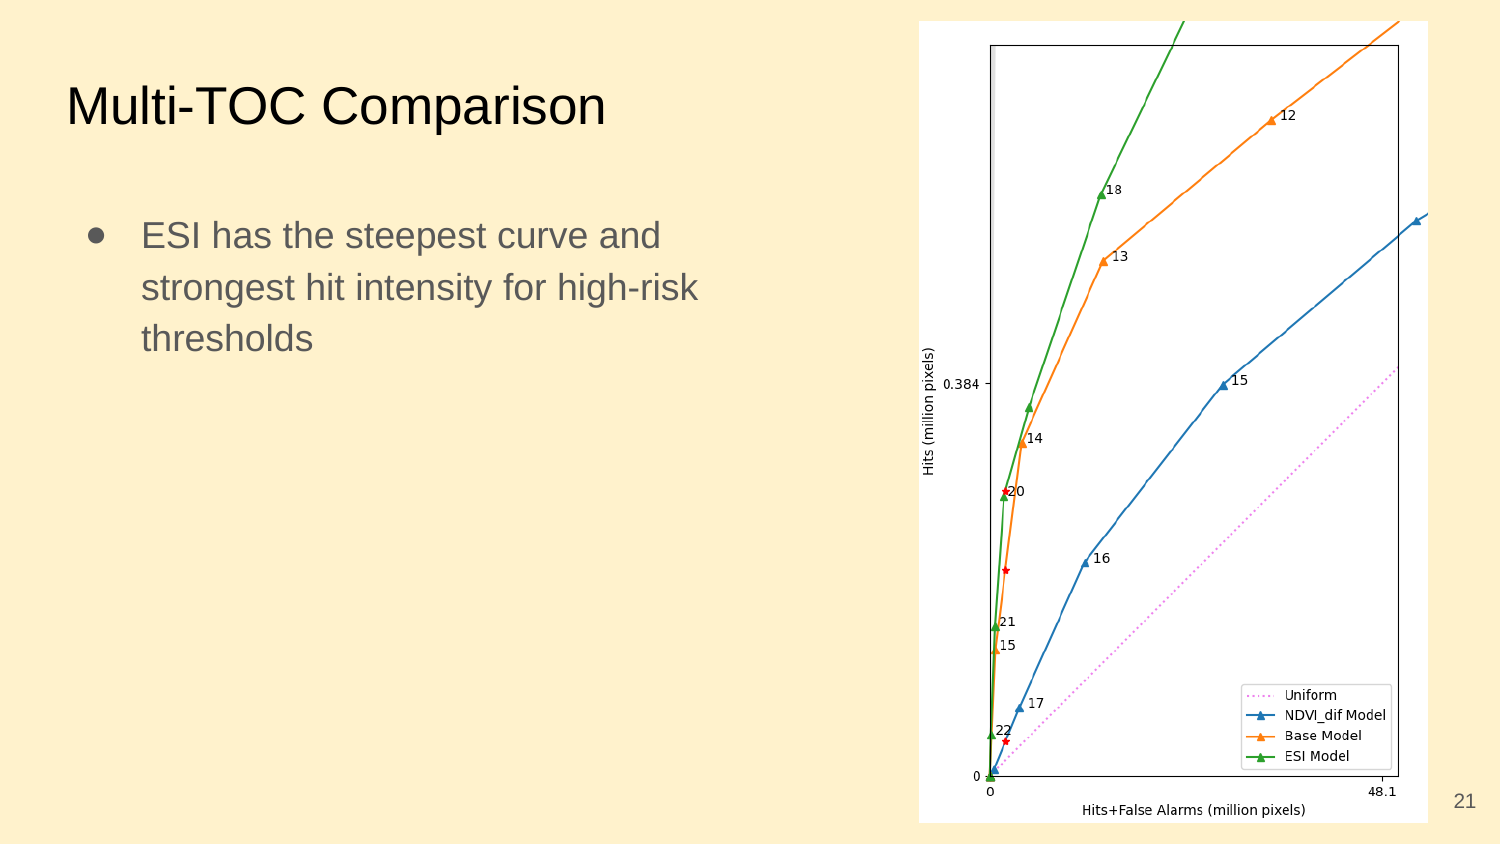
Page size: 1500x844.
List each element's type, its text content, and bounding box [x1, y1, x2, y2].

list ESI has the steepest curve and strongest hit intensity for high-risk thresholds [51, 189, 828, 750]
slide_number ‹#› [1401, 768, 1492, 833]
title Multi-TOC Comparison [51, 56, 881, 151]
picture [919, 21, 1429, 823]
